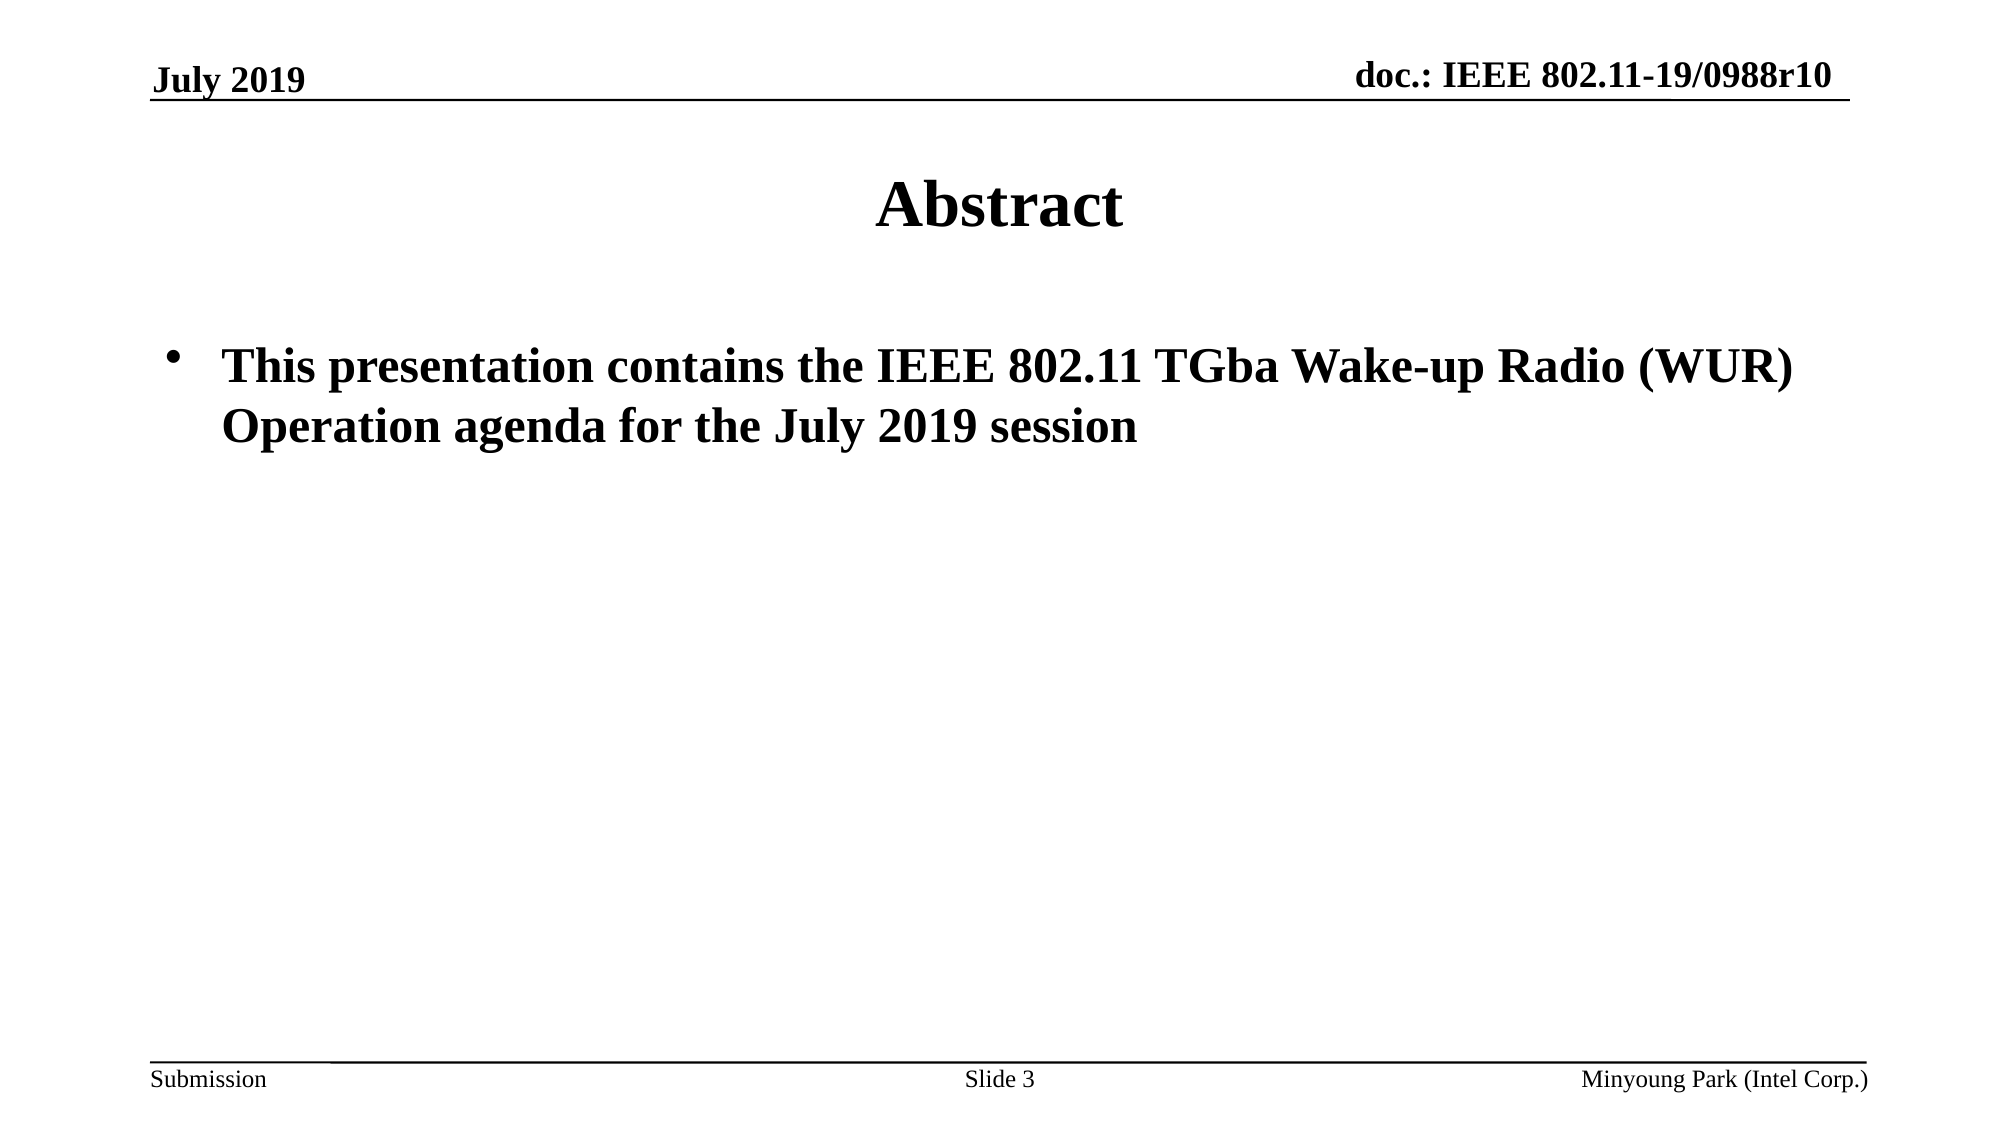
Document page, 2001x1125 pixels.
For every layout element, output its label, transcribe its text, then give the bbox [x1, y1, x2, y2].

list This presentation contains the IEEE 802.11 TGba Wake-up Radio (WUR) Operation agenda for the July 2019 session [150, 324, 1850, 1000]
footer Minyoung Park (Intel Corp.) [1266, 1061, 1869, 1093]
slide_number Slide 3 [964, 1061, 1036, 1093]
title Abstract [150, 112, 1850, 288]
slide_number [152, 54, 347, 101]
